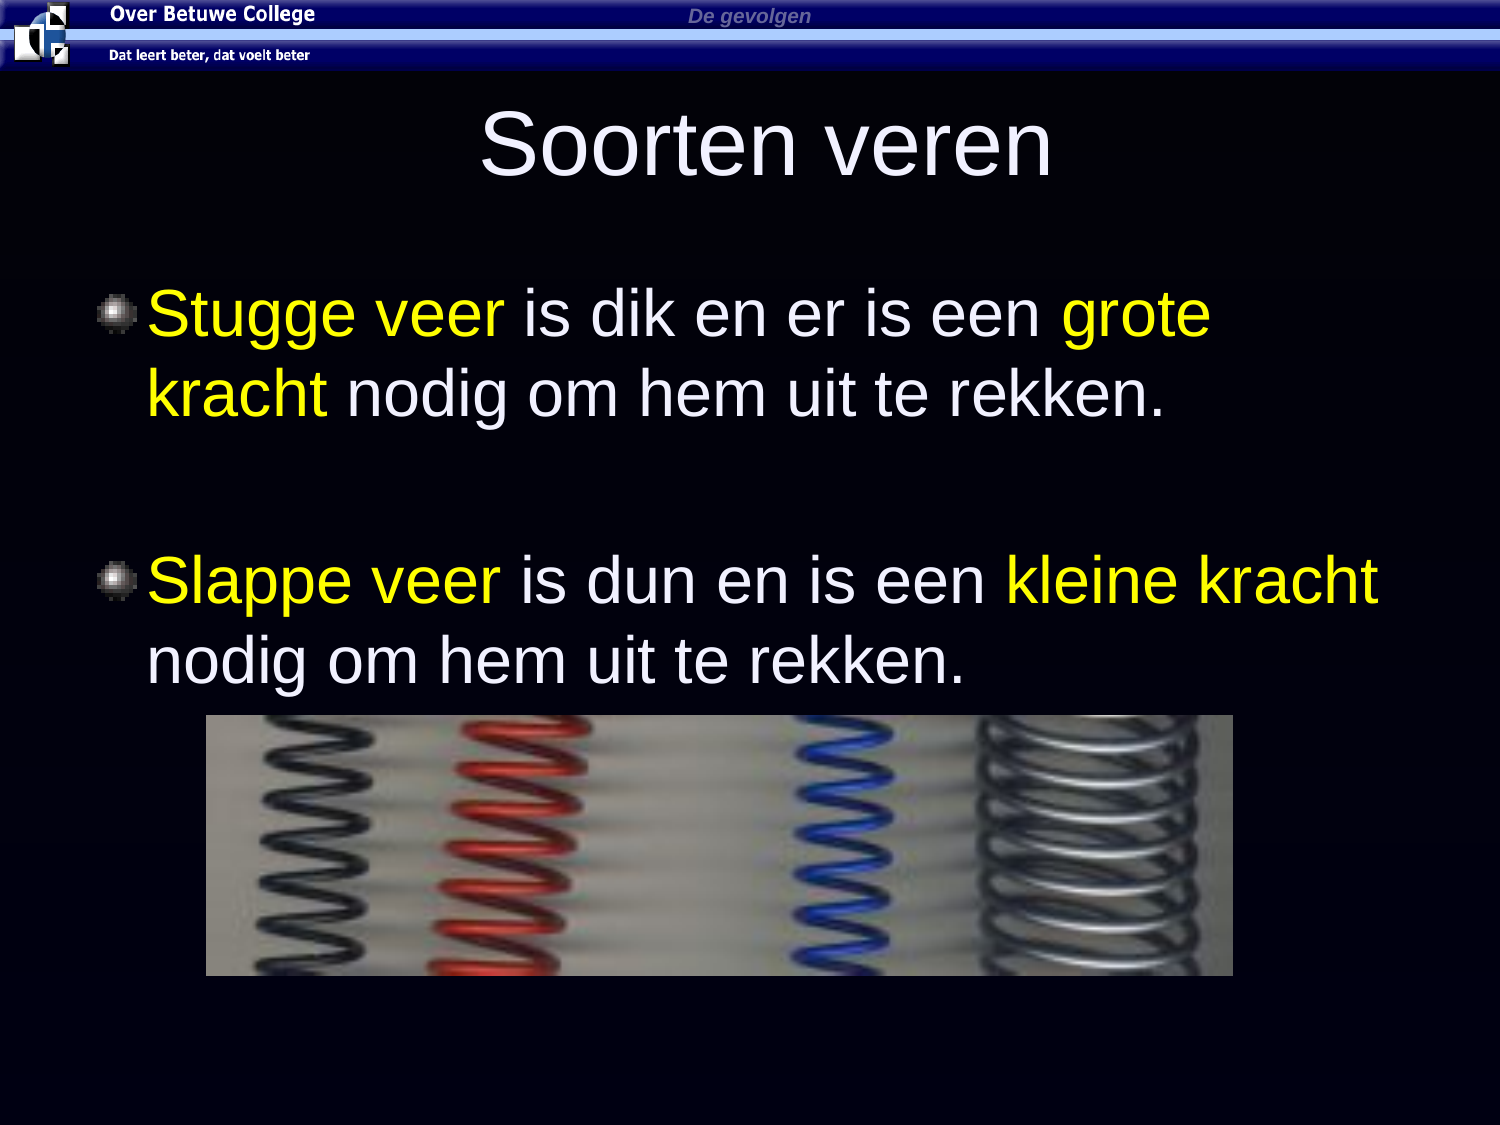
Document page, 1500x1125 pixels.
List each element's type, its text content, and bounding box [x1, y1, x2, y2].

picture [90, 286, 137, 334]
list Stugge veer is dik en er is een grote kracht nodig om hem uit te rekken. Slappe veer is dun en is een kleine kracht nodig om hem uit te rekken. [74, 262, 1426, 1006]
picture [90, 553, 137, 601]
picture [0, 0, 1500, 71]
picture [206, 715, 1233, 977]
title Soorten veren [74, 79, 1459, 233]
